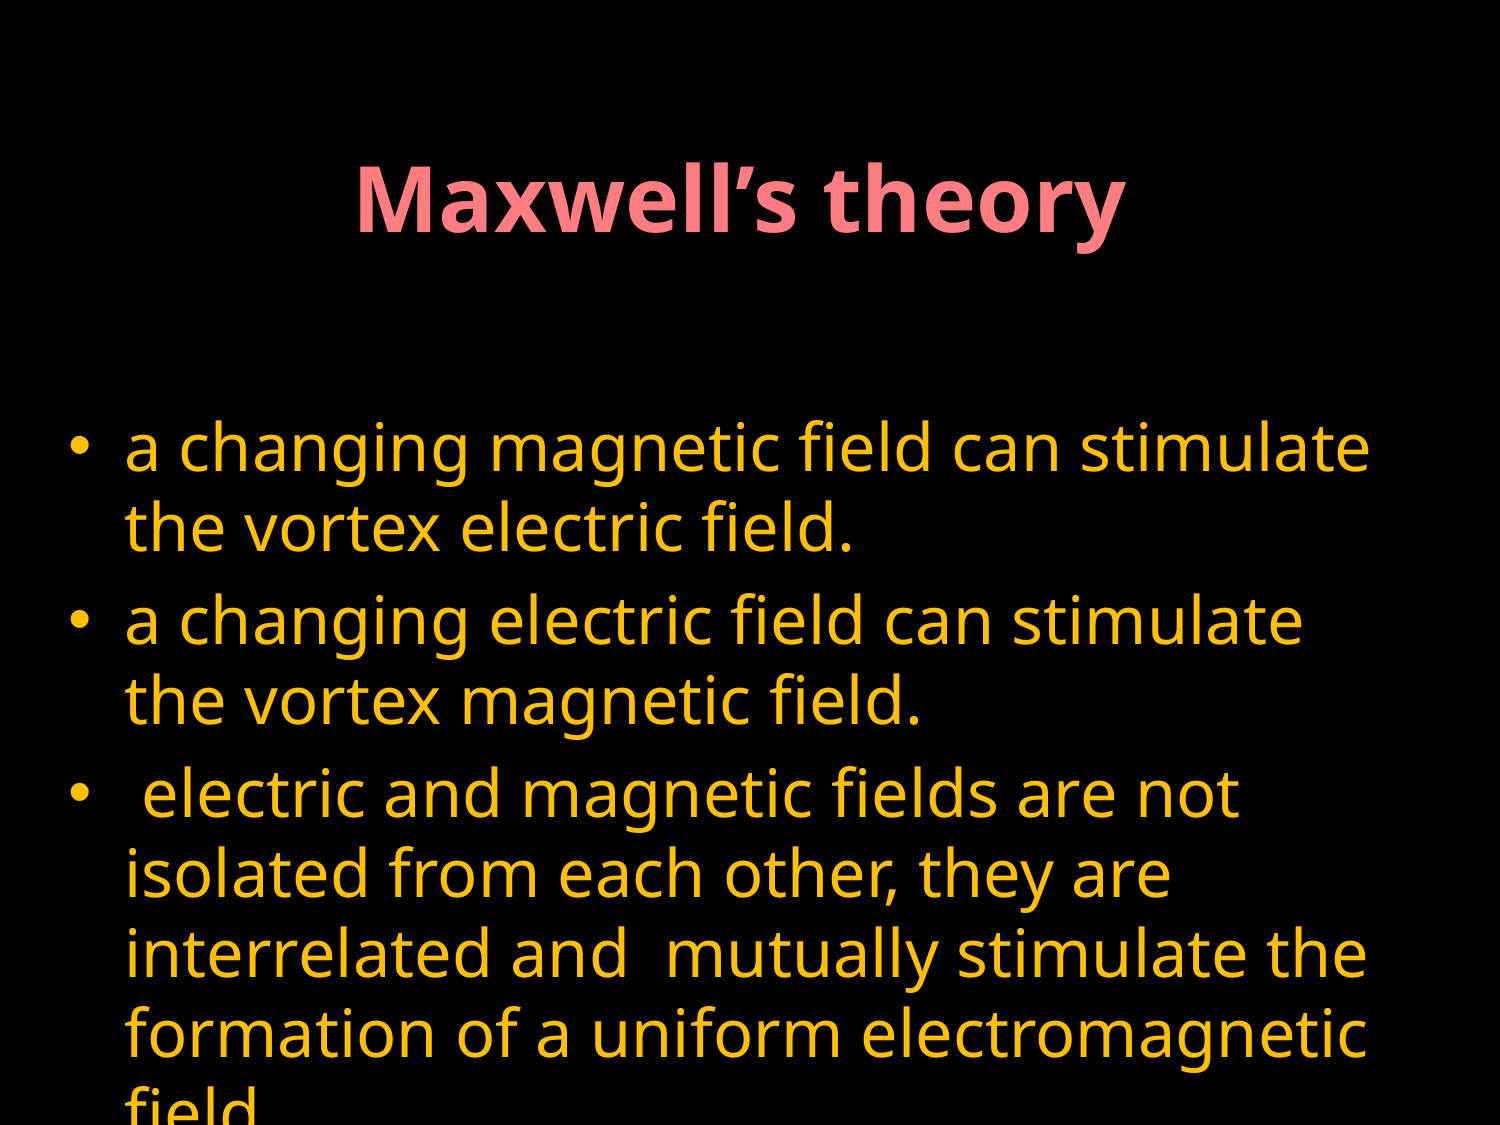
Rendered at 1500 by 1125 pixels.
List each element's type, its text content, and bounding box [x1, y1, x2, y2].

list a changing magnetic field can stimulate the vortex electric field. a changing electric field can stimulate the vortex magnetic field. electric and magnetic fields are not isolated from each other, they are interrelated and mutually stimulate the formation of a uniform electromagnetic field. [53, 397, 1404, 1012]
title Maxwell’s theory [76, 101, 1427, 290]
